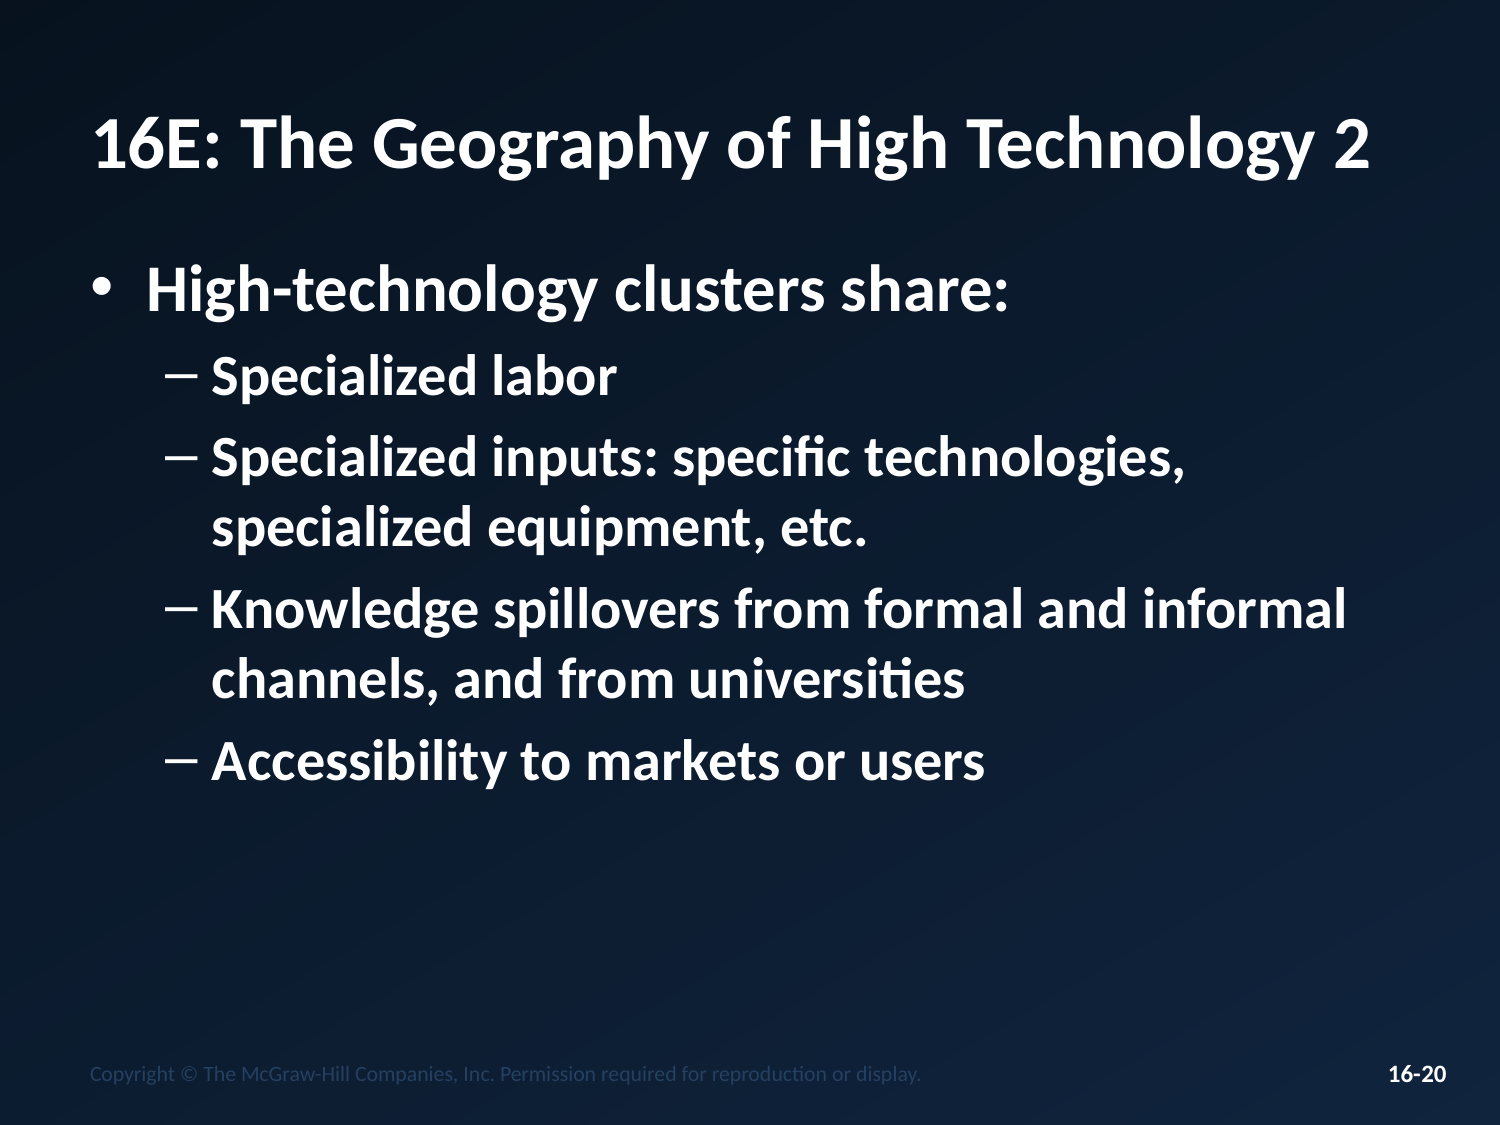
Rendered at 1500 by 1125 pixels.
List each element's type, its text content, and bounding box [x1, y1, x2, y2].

title 16E: The Geography of High Technology 2 [74, 44, 1426, 233]
list High-technology clusters share: Specialized labor Specialized inputs: specific technologies, specialized equipment, etc. Knowledge spillovers from formal and informal channels, and from universities Accessibility to markets or users [74, 237, 1426, 1026]
footer Copyright © The McGraw-Hill Companies, Inc. Permission required for reproduction or display. [75, 1042, 1038, 1103]
slide_number 16-20 [1038, 1042, 1462, 1103]
